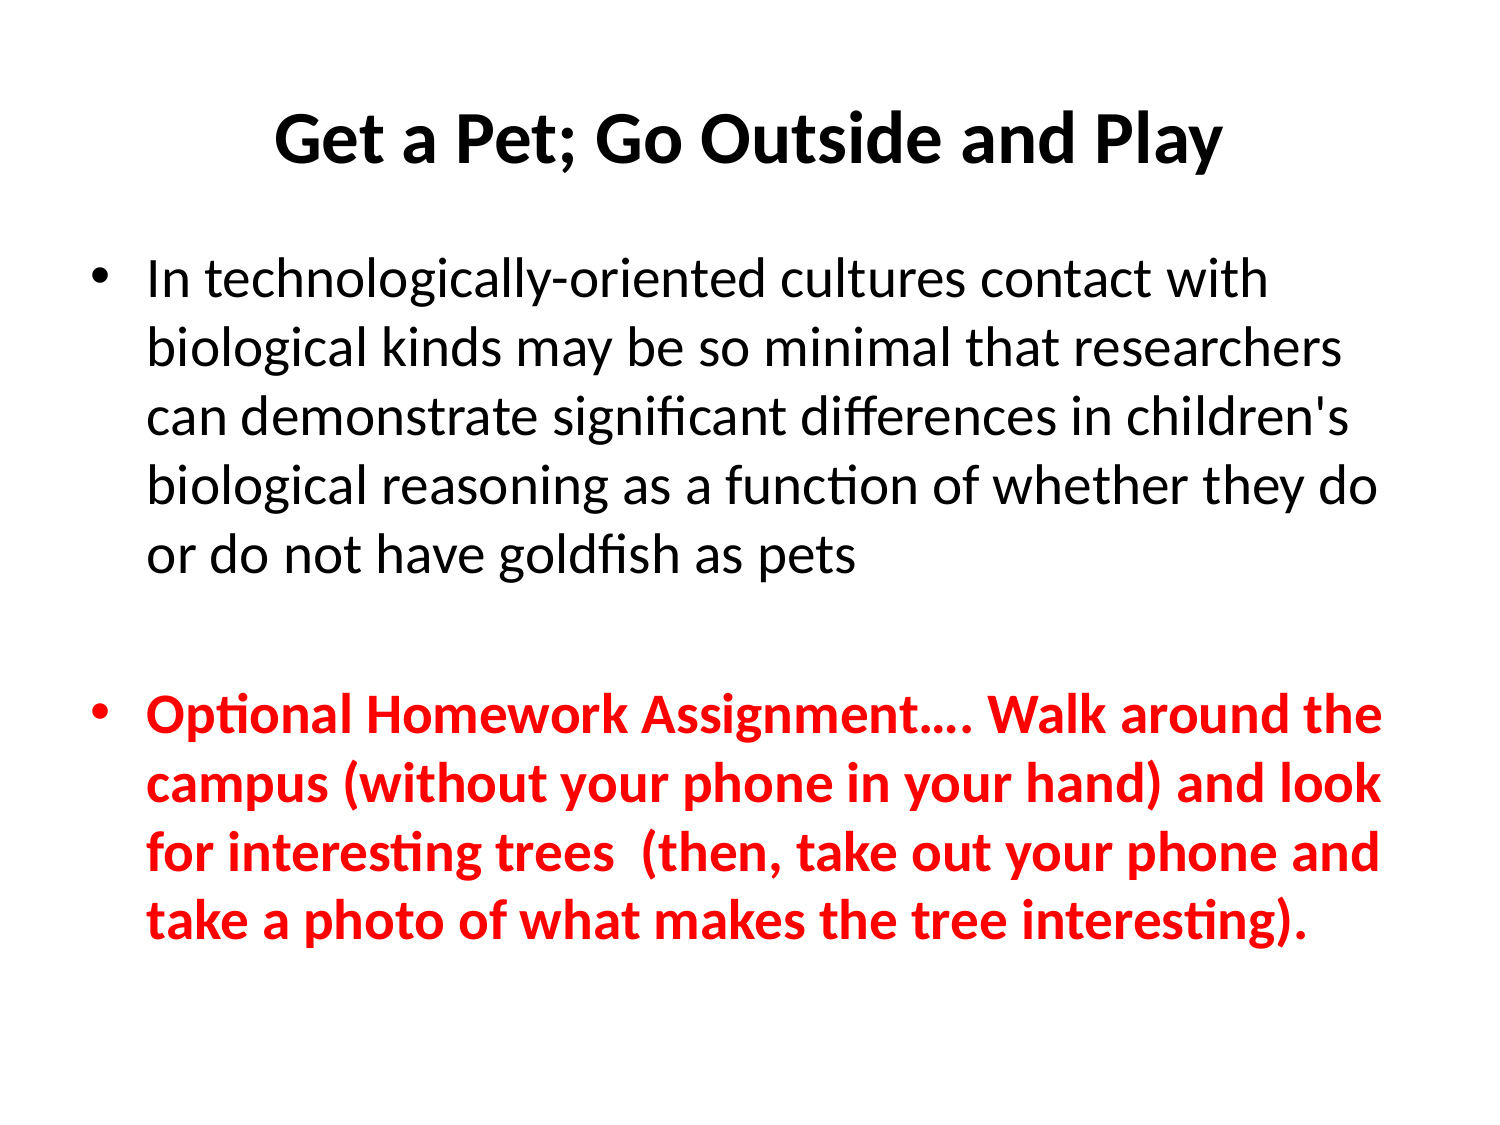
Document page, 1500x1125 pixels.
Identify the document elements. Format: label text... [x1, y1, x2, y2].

list In technologically-oriented cultures contact with biological kinds may be so minimal that researchers can demonstrate significant differences in children's biological reasoning as a function of whether they do or do not have goldfish as pets Optional Homework Assignment…. Walk around the campus (without your phone in your hand) and look for interesting trees (then, take out your phone and take a photo of what makes the tree interesting). [75, 233, 1425, 976]
title Get a Pet; Go Outside and Play [75, 45, 1425, 233]
